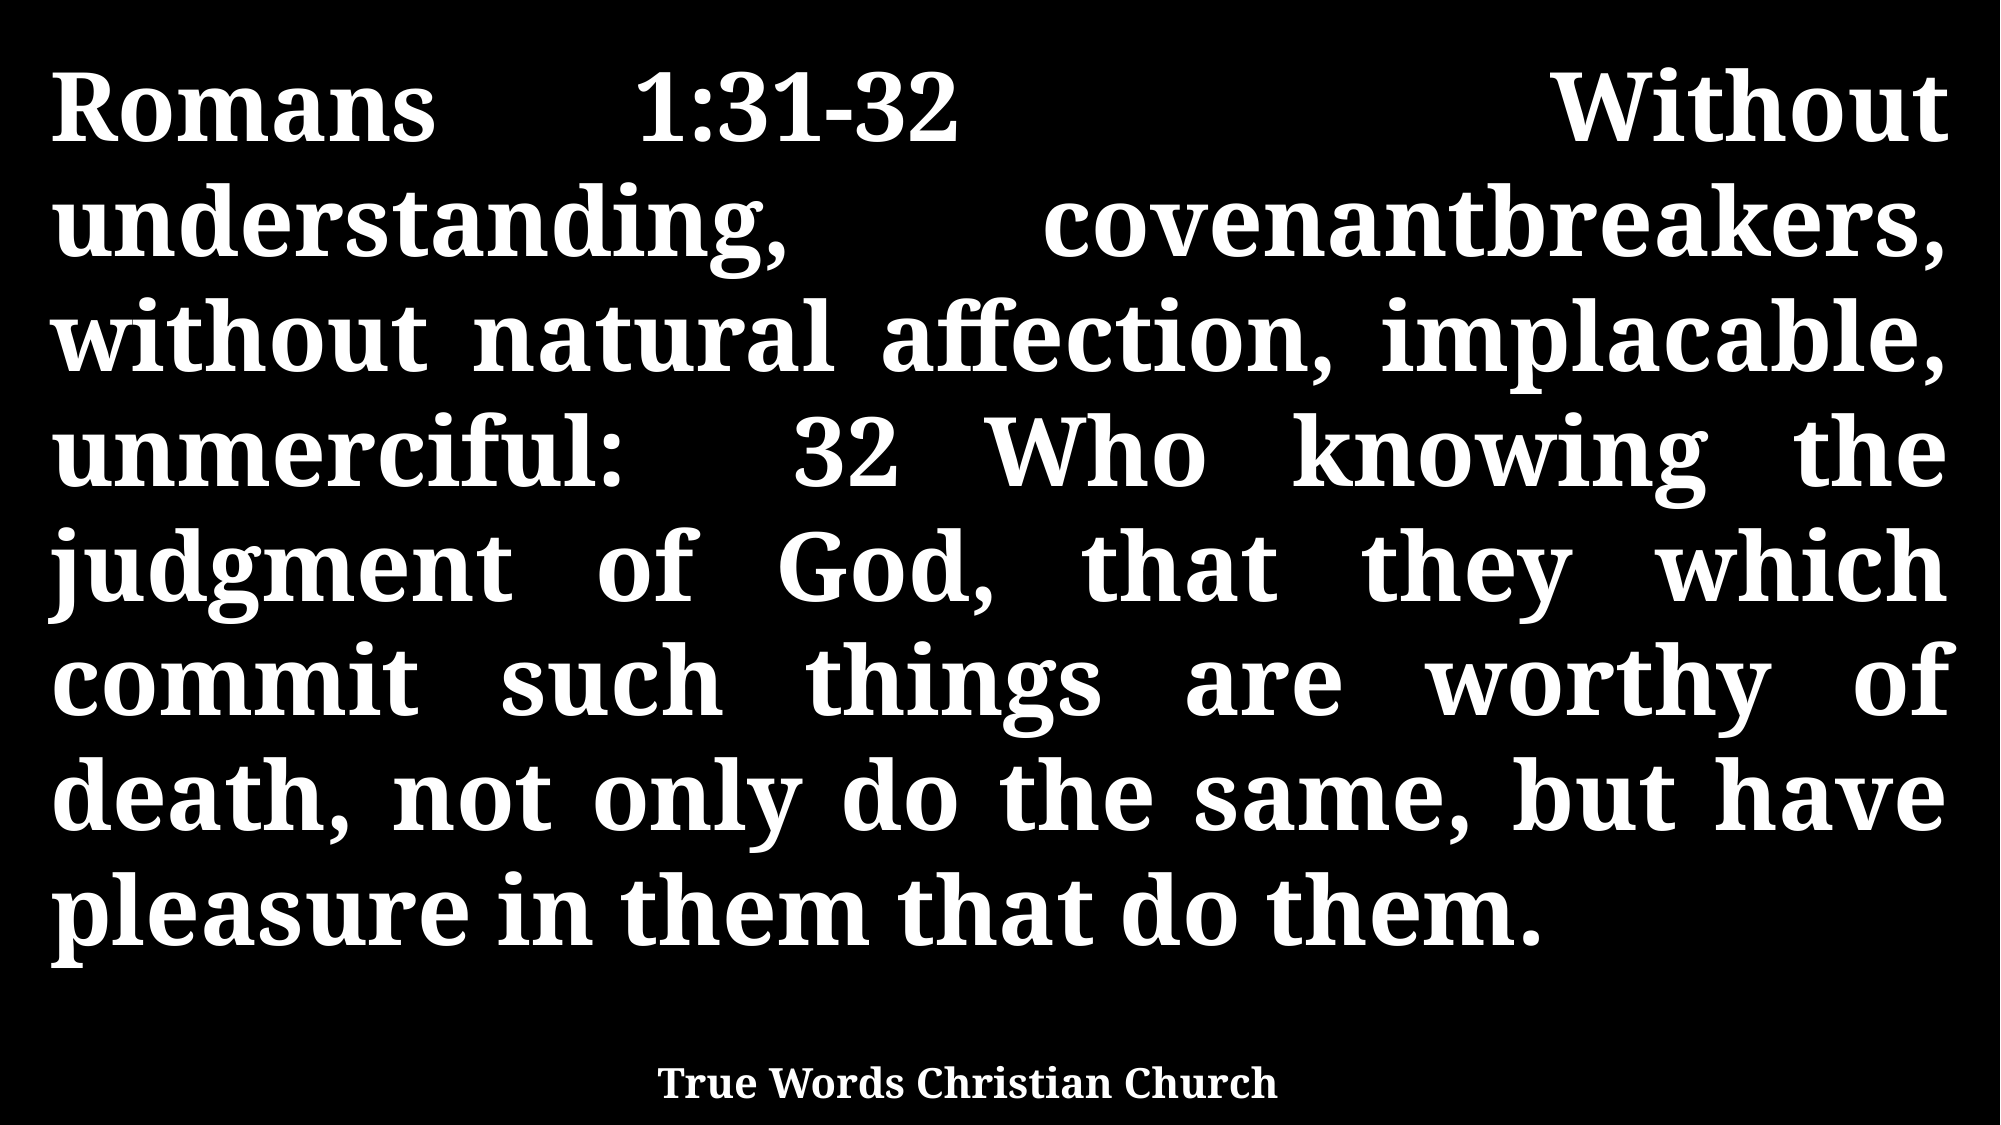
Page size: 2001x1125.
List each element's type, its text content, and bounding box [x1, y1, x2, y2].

text_box Romans 1:31-32 Without understanding, covenantbreakers, without natural affection, implacable, unmerciful: 32 Who knowing the judgment of God, that they which commit such things are worthy of death, not only do the same, but have pleasure in them that do them. [35, 37, 1965, 973]
text_box True Words Christian Church [642, 1049, 1294, 1114]
